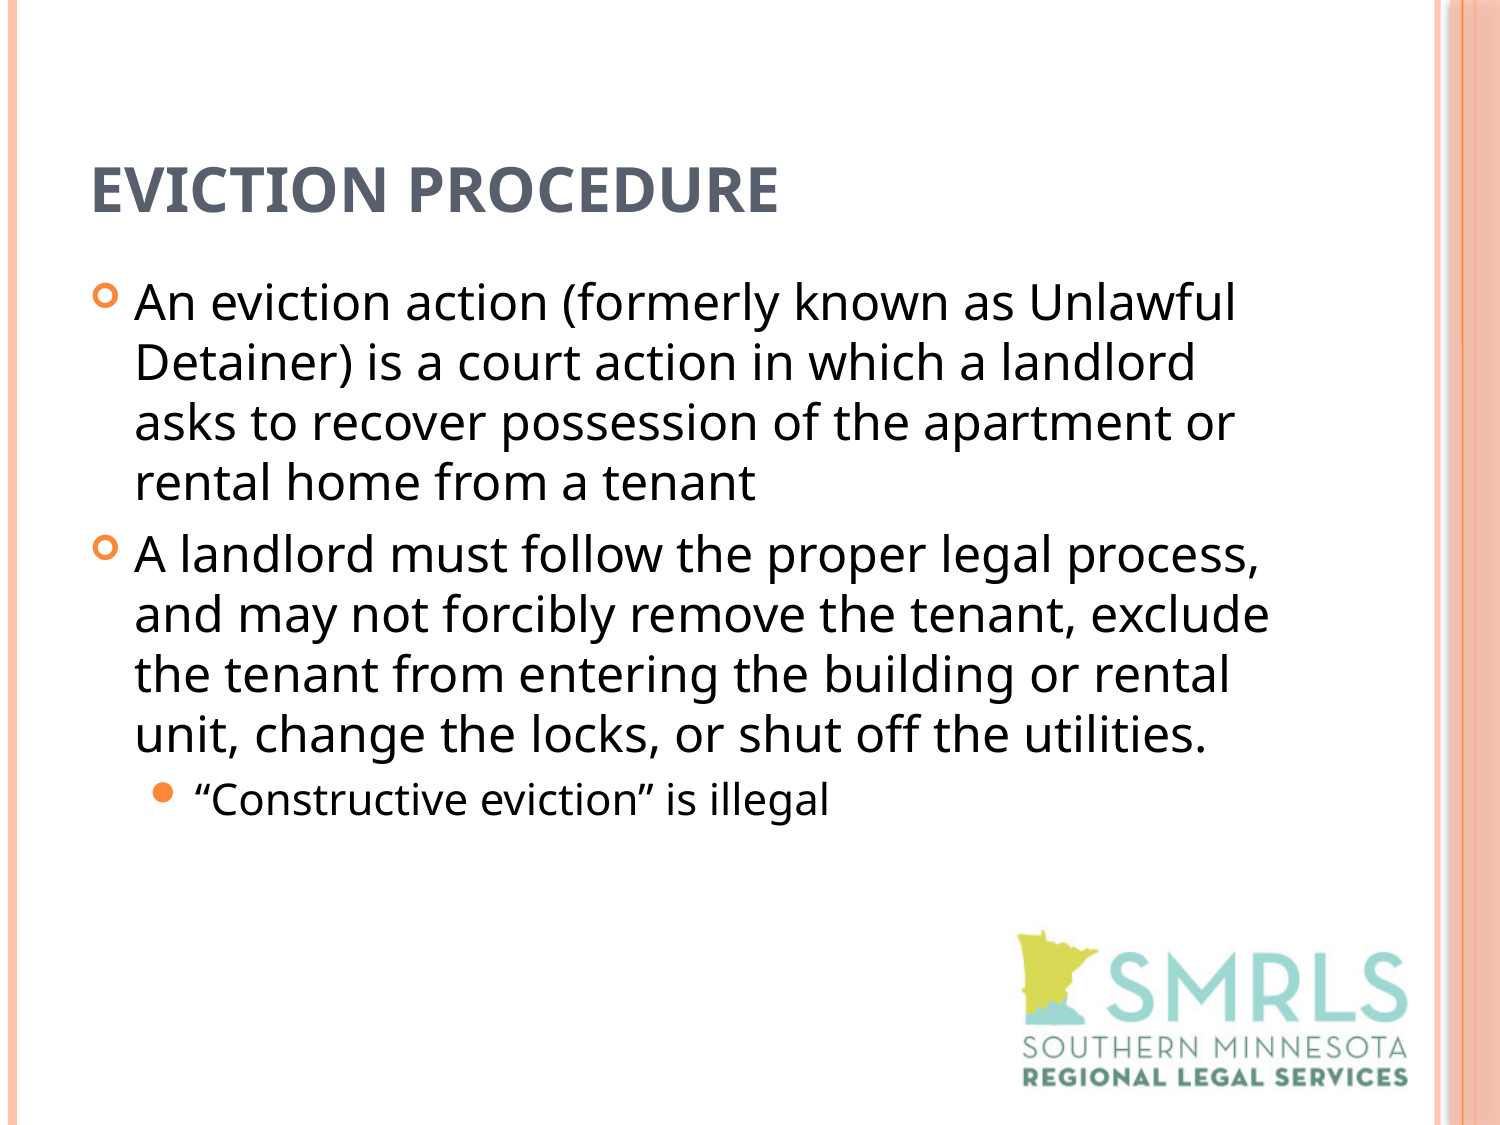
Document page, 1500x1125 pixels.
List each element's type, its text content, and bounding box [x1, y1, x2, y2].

picture [1012, 924, 1413, 1092]
list An eviction action (formerly known as Unlawful Detainer) is a court action in which a landlord asks to recover possession of the apartment or rental home from a tenant A landlord must follow the proper legal process, and may not forcibly remove the tenant, exclude the tenant from entering the building or rental unit, change the locks, or shut off the utilities. “Constructive eviction” is illegal [75, 262, 1300, 1062]
title Eviction Procedure [75, 45, 1300, 233]
